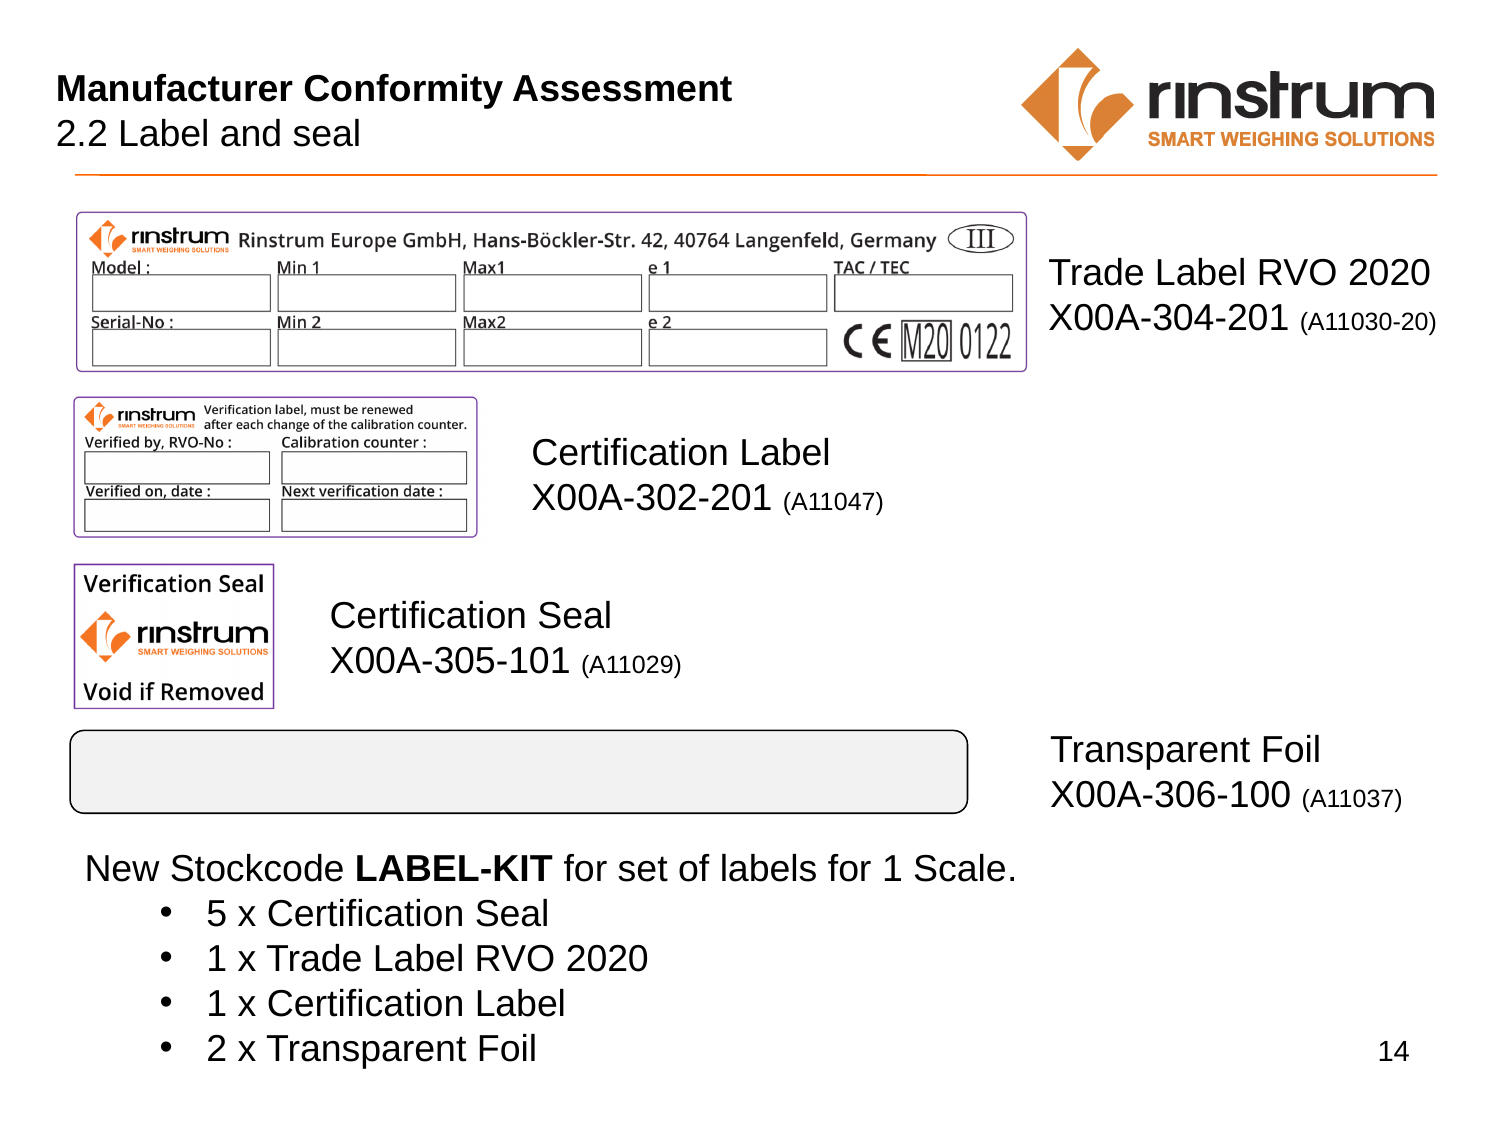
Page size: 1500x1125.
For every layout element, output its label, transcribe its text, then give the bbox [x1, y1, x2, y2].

text_box Manufacturer Conformity Assessment 2.2 Label and seal [41, 57, 1095, 162]
picture [70, 393, 485, 545]
text_box Trade Label RVO 2020 X00A-304-201 (A11030-20) [1034, 240, 1453, 346]
picture [1021, 48, 1434, 161]
text_box New Stockcode LABEL-KIT for set of labels for 1 Scale. 5 x Certification Seal 1 x Trade Label RVO 2020 1 x Certification Label 2 x Transparent Foil [69, 836, 1126, 1122]
text_box Certification Label X00A-302-201 (A11047) [516, 420, 907, 526]
slide_number 14 [1126, 1024, 1425, 1103]
picture [69, 559, 278, 716]
text_box Certification Seal X00A-305-101 (A11029) [314, 583, 705, 724]
text_box [70, 730, 968, 814]
text_box Transparent Foil X00A-306-100 (A11037) [1035, 717, 1418, 858]
picture [69, 204, 1034, 379]
